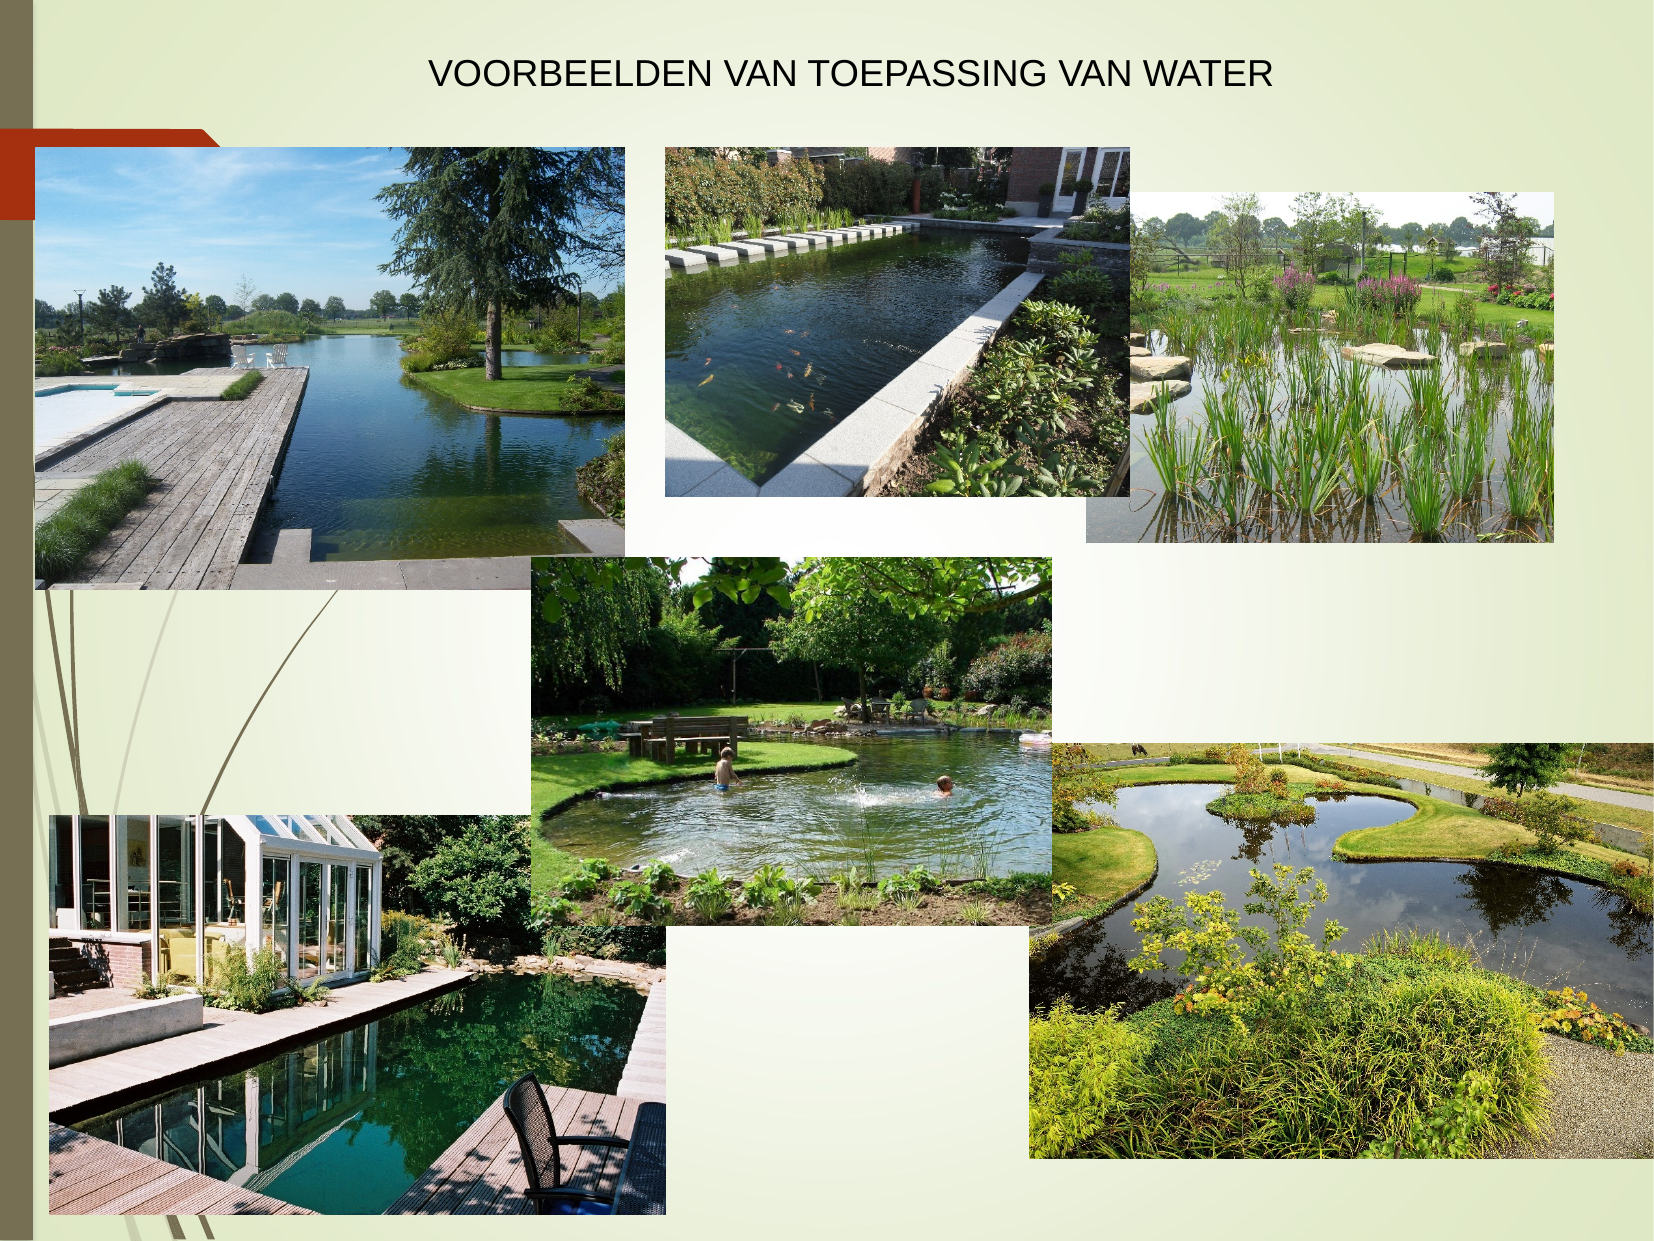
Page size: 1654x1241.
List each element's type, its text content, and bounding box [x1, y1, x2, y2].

text_box VOORBEELDEN VAN TOEPASSING VAN WATER [413, 41, 1382, 101]
picture [33, 0, 1654, 1241]
